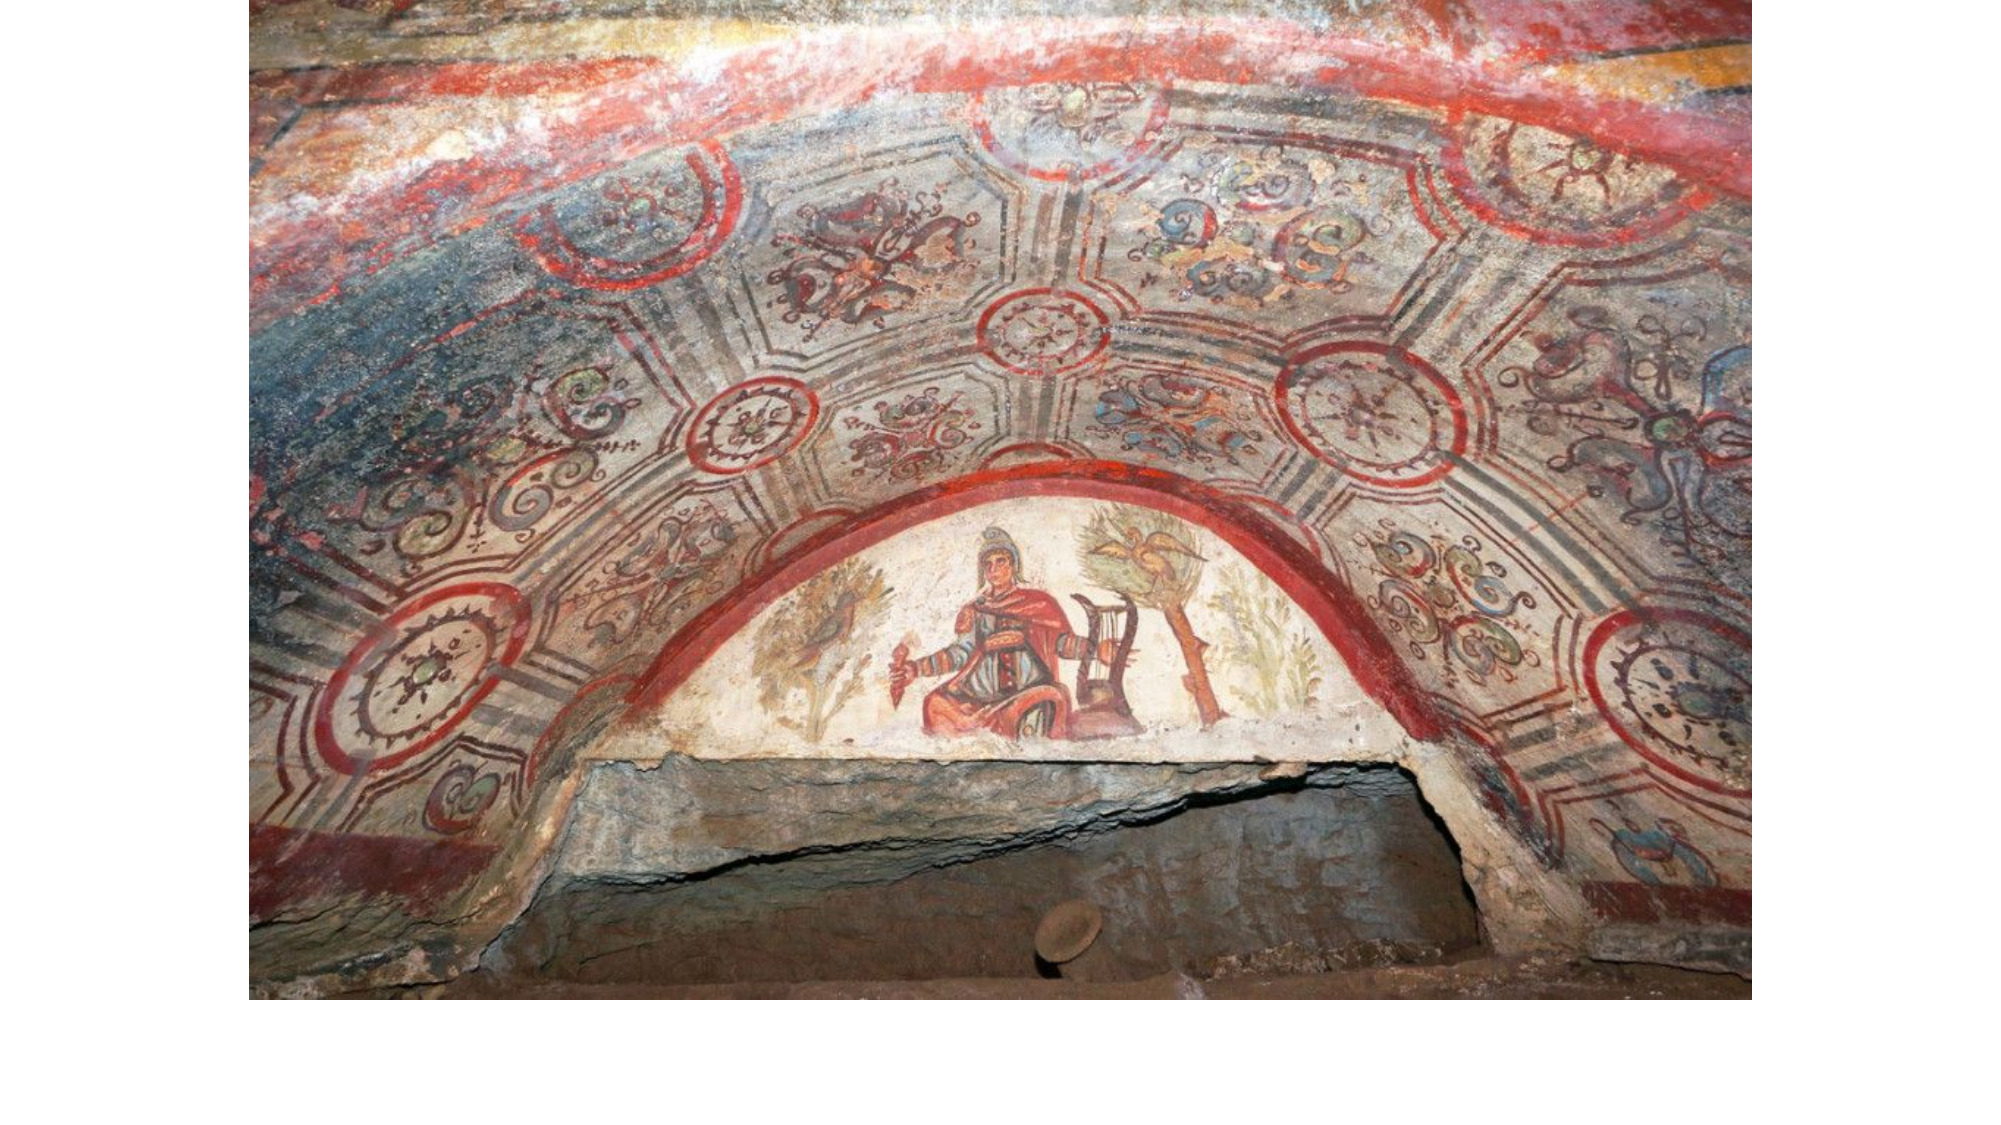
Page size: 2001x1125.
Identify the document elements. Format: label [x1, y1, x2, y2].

list [249, 0, 1752, 1000]
